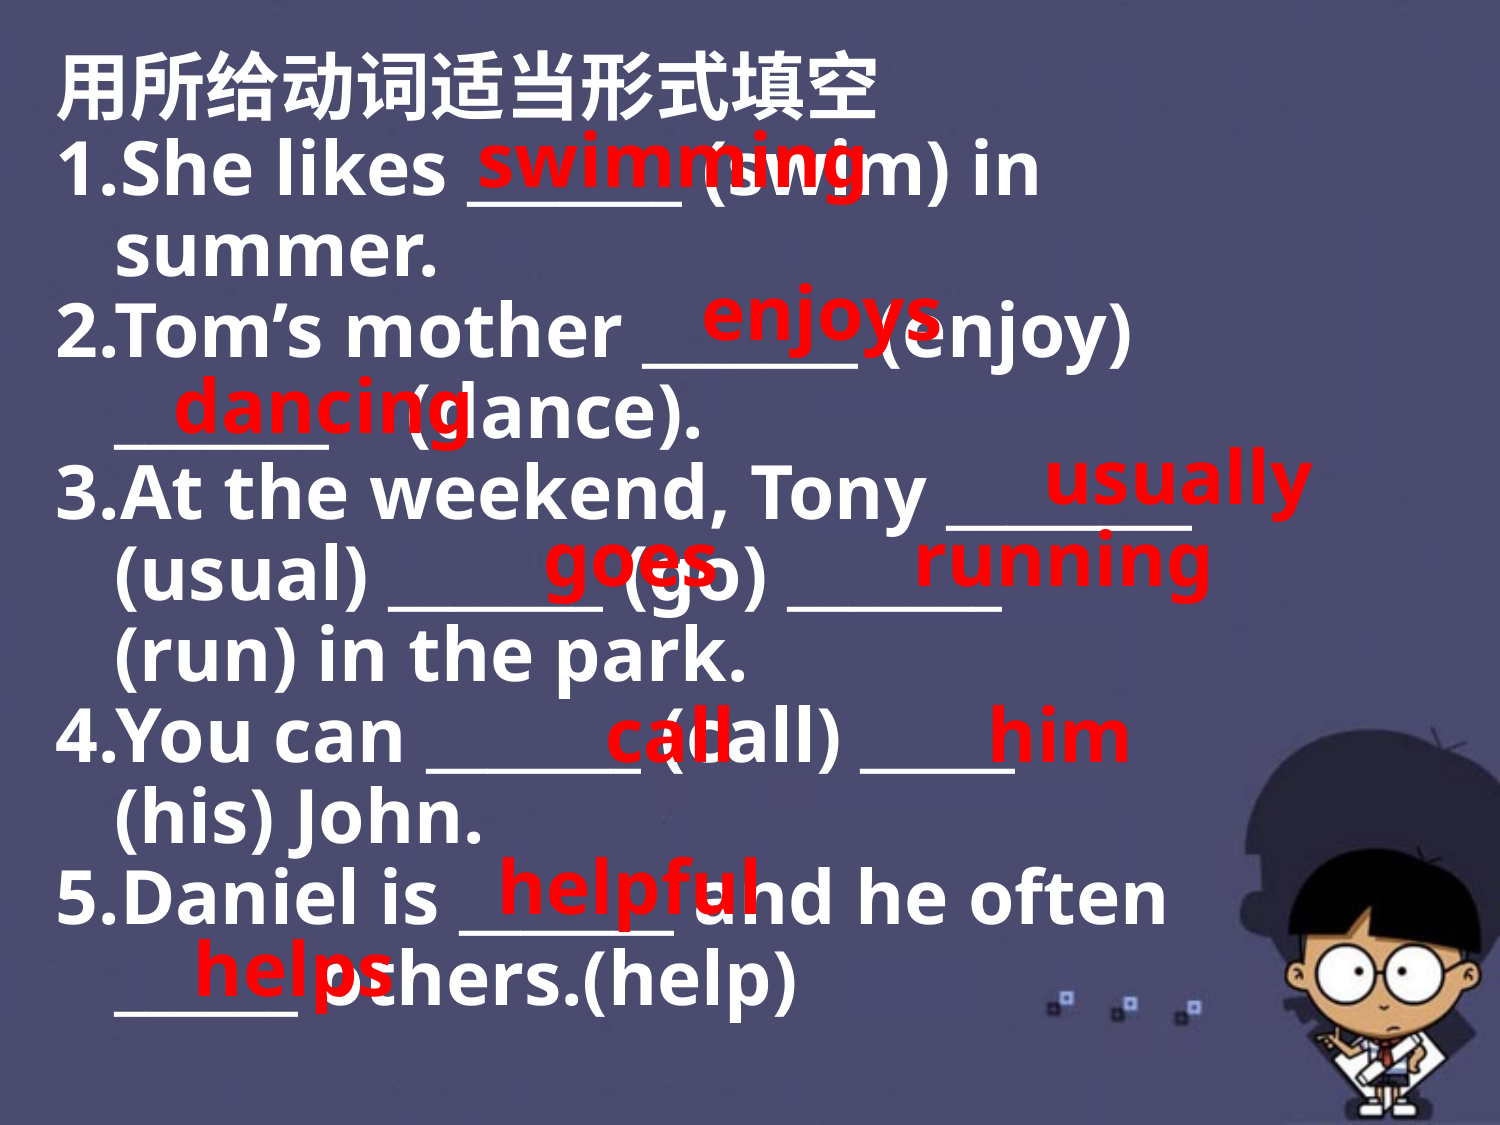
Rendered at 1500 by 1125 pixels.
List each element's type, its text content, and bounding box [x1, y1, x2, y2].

text_box goes running [528, 503, 1231, 609]
text_box enjoys [686, 257, 958, 363]
text_box call him [571, 679, 1150, 785]
text_box 用所给动词适当形式填空 1.She likes _______ (swim) in summer. 2.Tom’s mother _______ (enjoy) _______ (dance). 3.At the weekend, Tony ________ (usual) _______ (go) _______ (run) in the park. 4.You can _______ (call) _____ (his) John. 5.Daniel is _______ and he often ______ others.(help) [41, 42, 1424, 1029]
text_box swimming [462, 105, 885, 211]
picture [0, 0, 1500, 1125]
text_box helpful [482, 831, 778, 937]
text_box usually [1028, 421, 1329, 527]
text_box helps [179, 913, 410, 1019]
text_box dancing [159, 351, 489, 457]
